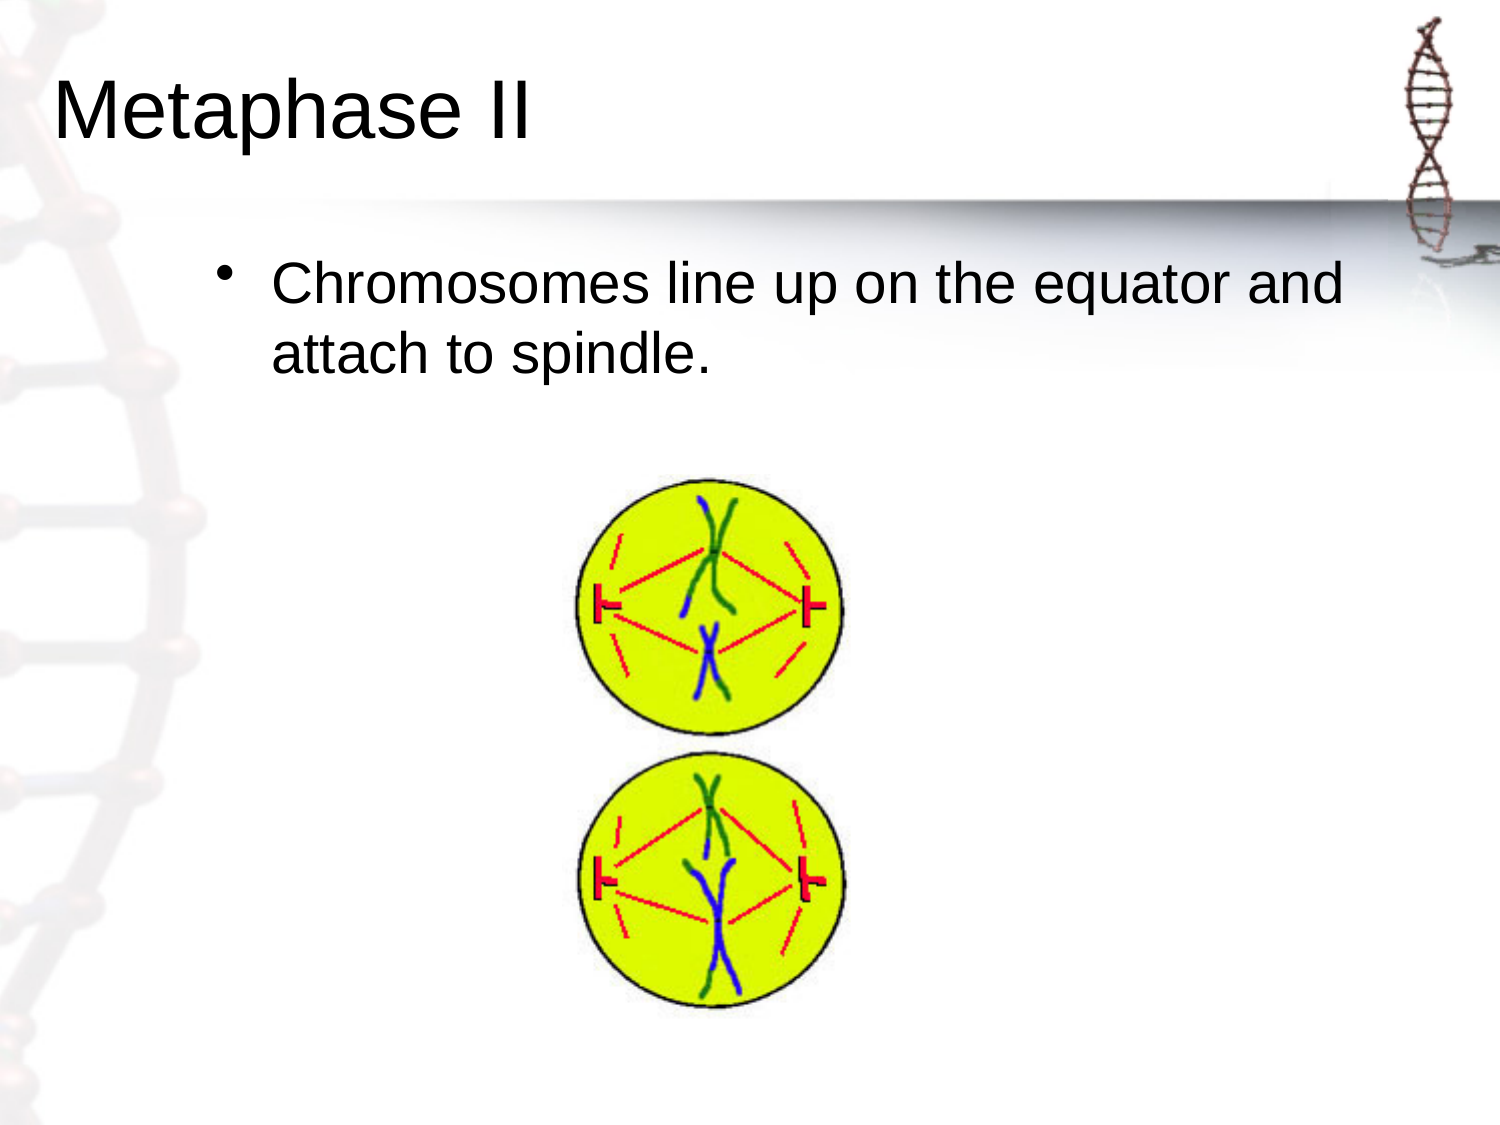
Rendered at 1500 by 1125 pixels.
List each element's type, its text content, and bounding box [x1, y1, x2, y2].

list Chromosomes line up on the equator and attach to spindle. [200, 237, 1463, 1041]
picture [0, 0, 1500, 1125]
title Metaphase II [37, 27, 1381, 182]
